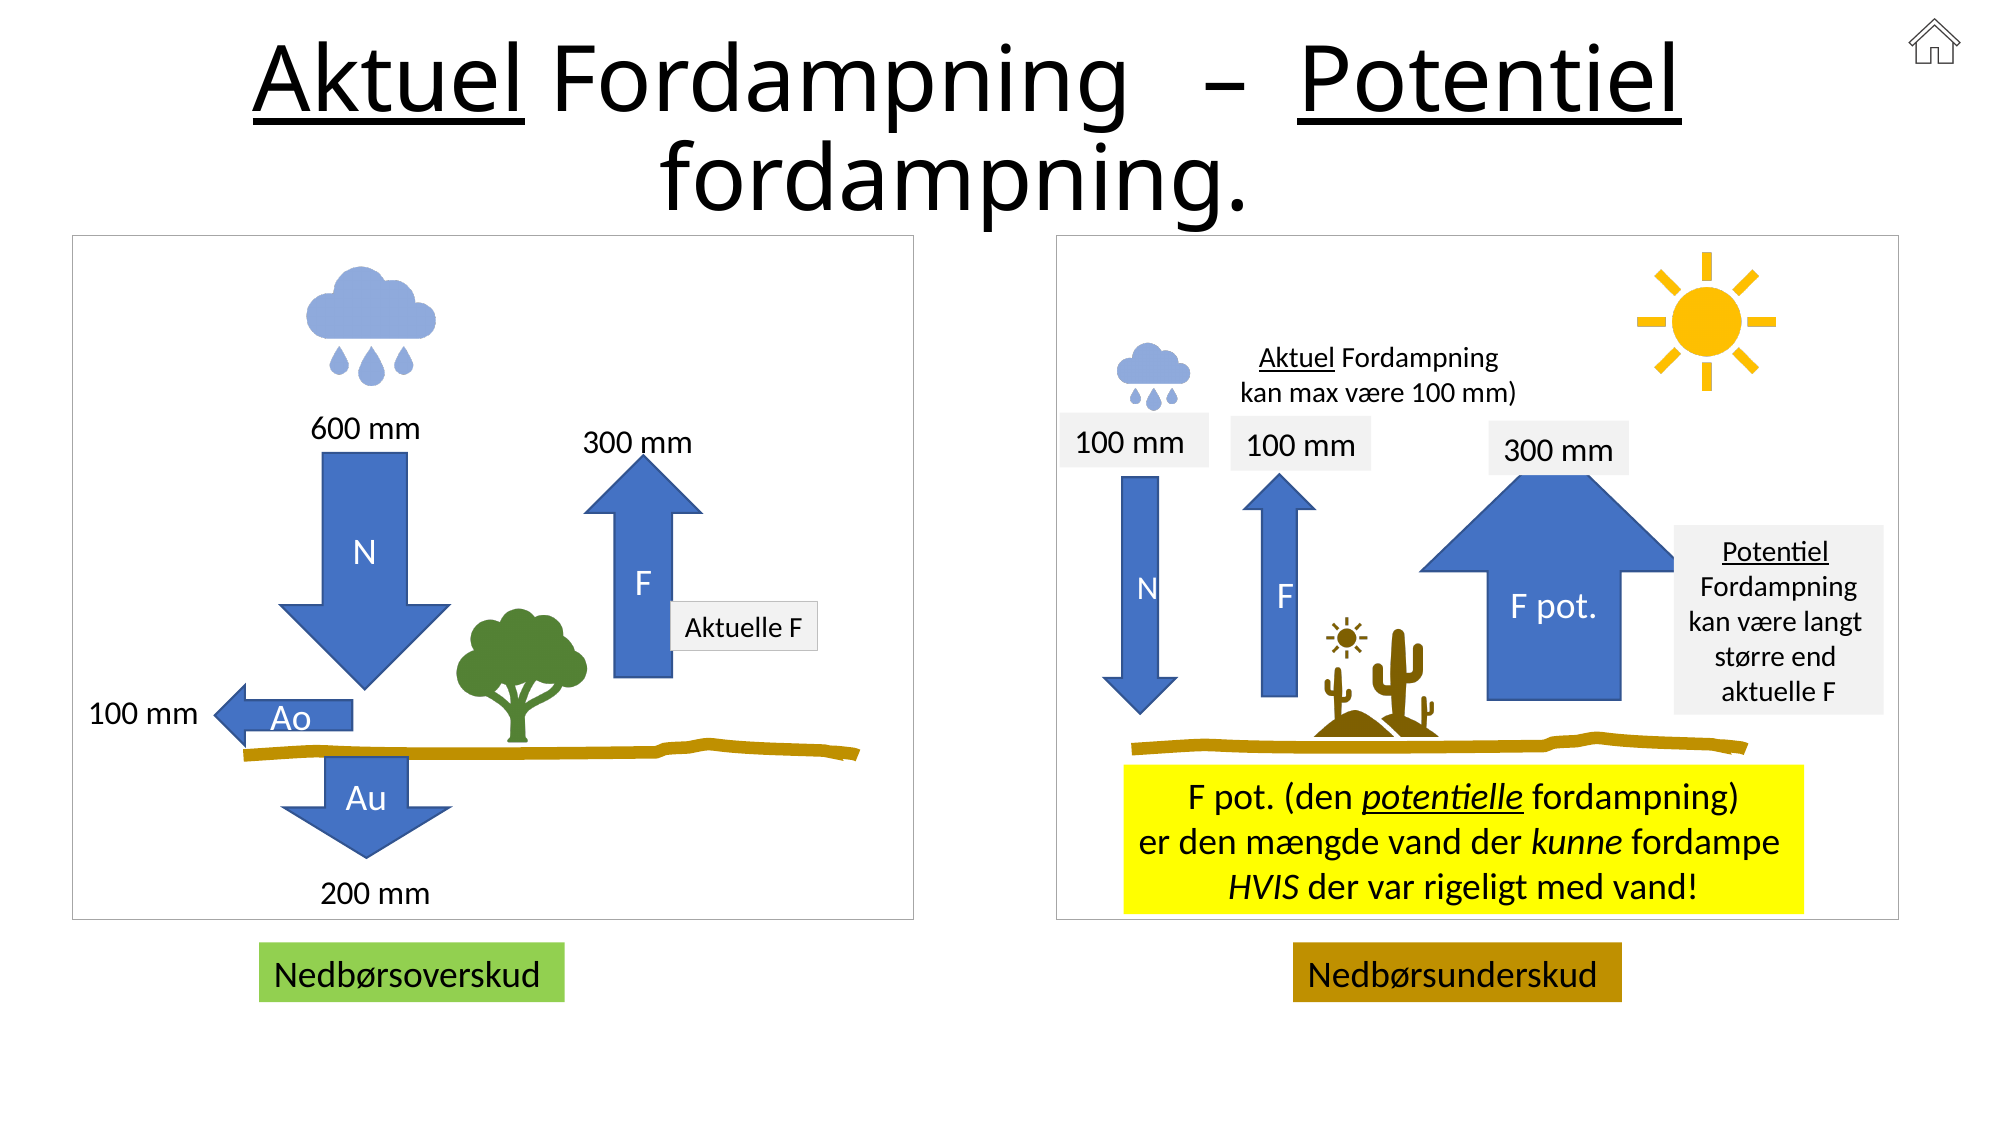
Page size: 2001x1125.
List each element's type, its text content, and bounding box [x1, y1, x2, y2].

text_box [283, 757, 450, 919]
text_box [1059, 325, 1209, 714]
title Aktuel Fordampning – Potentiel fordampning. [71, 22, 1863, 240]
text_box [1055, 235, 1899, 920]
text_box Nedbørsunderskud [1293, 942, 1622, 1003]
text_box Nedbørsoverskud [259, 942, 565, 1003]
text_box [71, 235, 914, 920]
picture [446, 599, 597, 750]
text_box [1220, 331, 1538, 697]
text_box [1421, 420, 1886, 717]
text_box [280, 235, 462, 690]
picture [1631, 246, 1782, 397]
picture [1301, 697, 1452, 754]
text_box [566, 412, 819, 678]
picture [1904, 10, 1965, 70]
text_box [71, 683, 353, 746]
